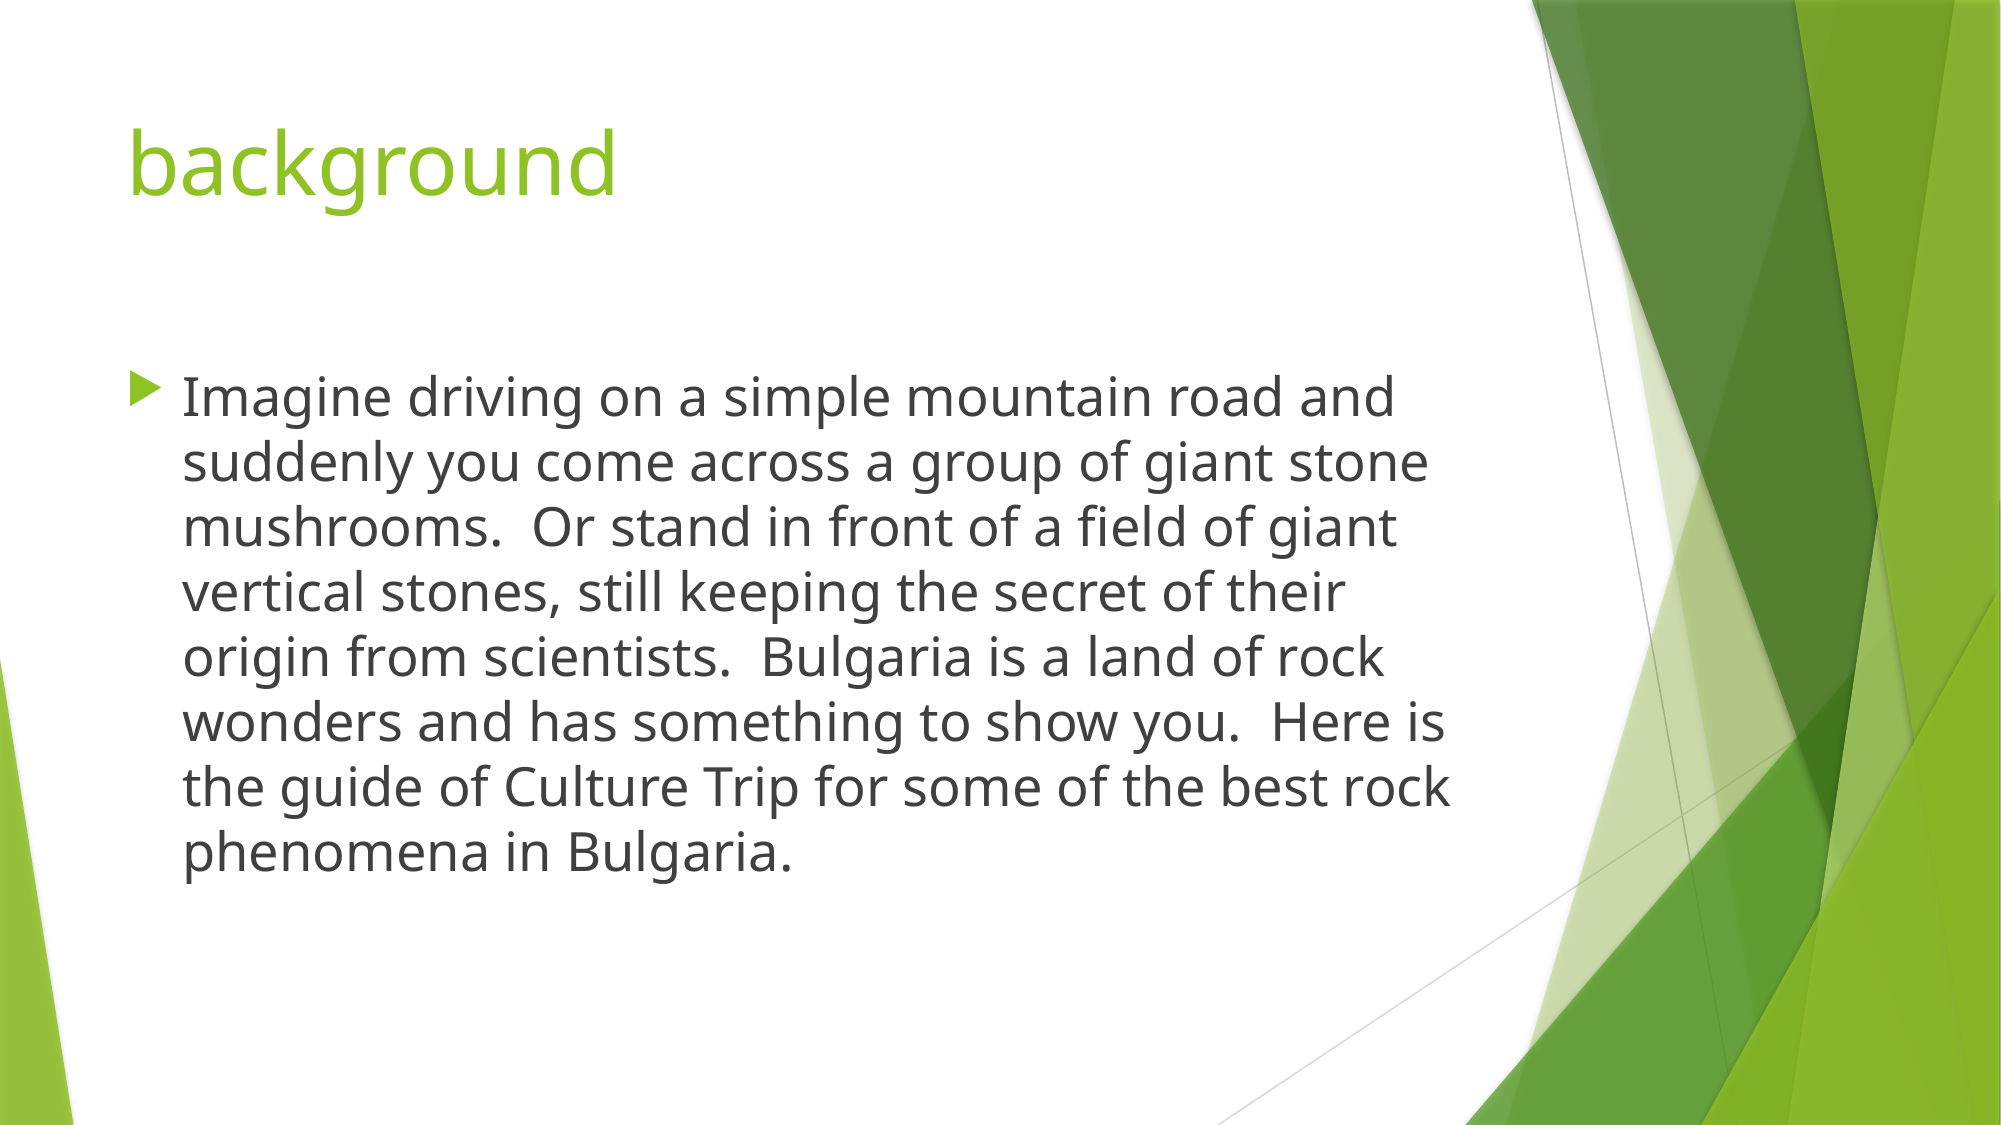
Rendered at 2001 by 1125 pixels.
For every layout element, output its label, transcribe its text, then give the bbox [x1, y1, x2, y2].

title background [111, 99, 1522, 317]
list Imagine driving on a simple mountain road and suddenly you come across a group of giant stone mushrooms. Or stand in front of a field of giant vertical stones, still keeping the secret of their origin from scientists. Bulgaria is a land of rock wonders and has something to show you. Here is the guide of Culture Trip for some of the best rock phenomena in Bulgaria. [111, 354, 1522, 992]
